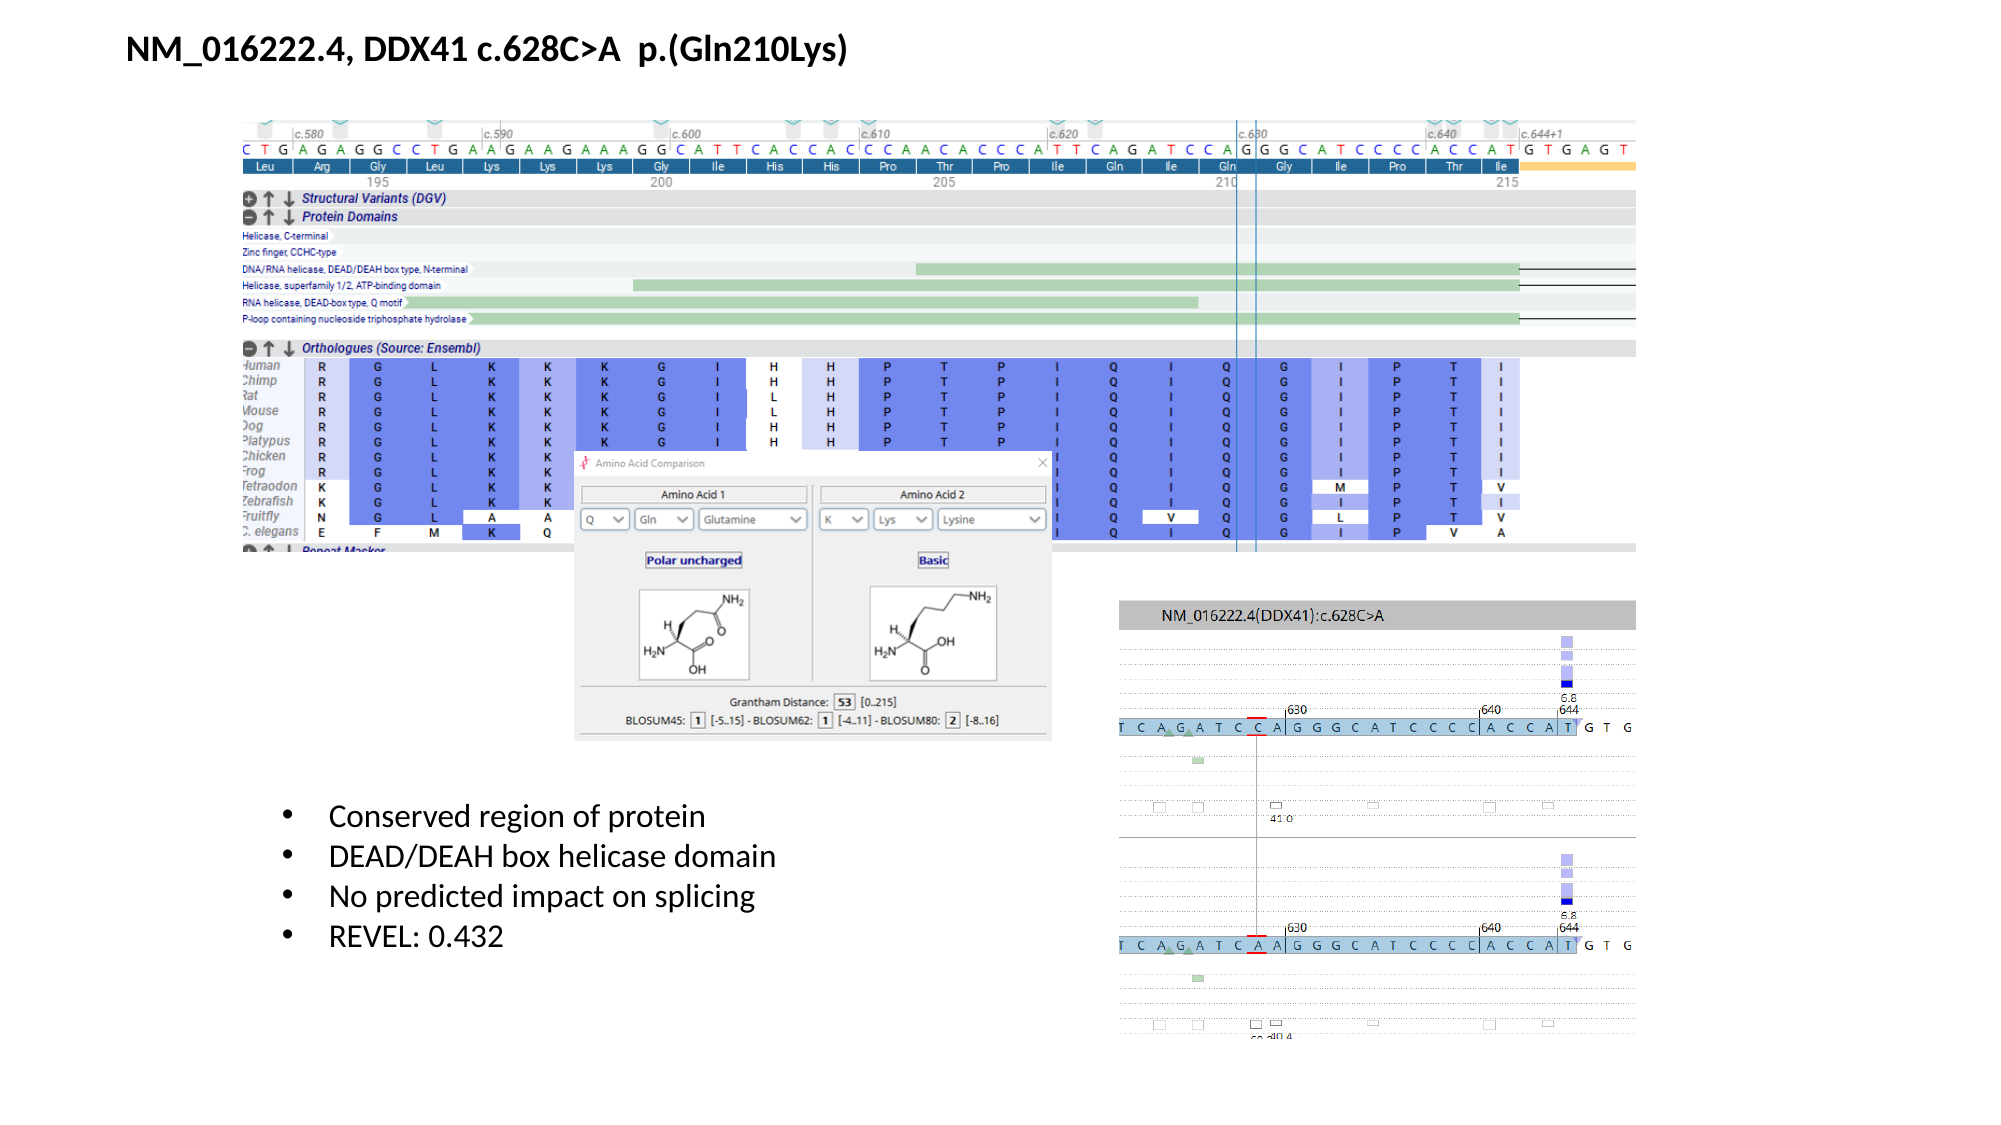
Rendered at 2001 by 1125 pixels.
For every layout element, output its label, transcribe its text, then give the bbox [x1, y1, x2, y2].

picture [243, 120, 1636, 741]
text_box Conserved region of protein DEAD/DEAH box helicase domain No predicted impact on splicing REVEL: 0.432 [267, 787, 858, 962]
text_box NM_016222.4, DDX41 c.628C>A p.(Gln210Lys) [111, 16, 891, 77]
picture [1116, 569, 1636, 1039]
